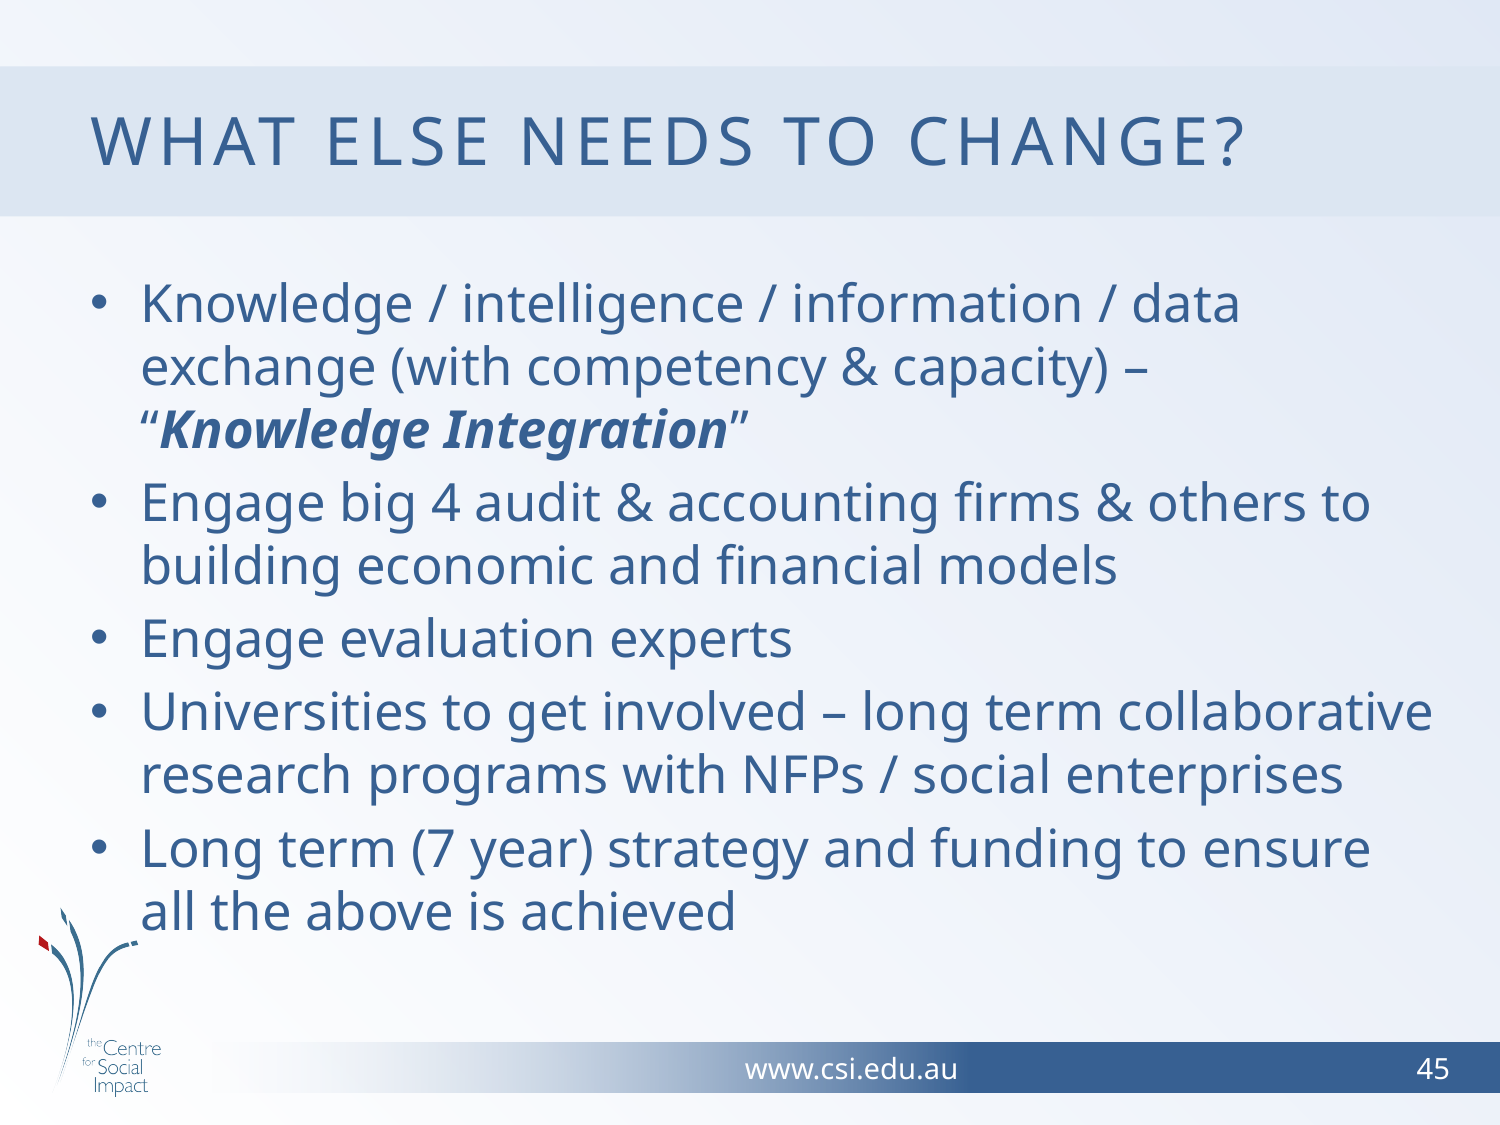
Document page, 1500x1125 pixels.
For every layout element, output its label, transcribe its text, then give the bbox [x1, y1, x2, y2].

picture [35, 902, 164, 1102]
list Knowledge / intelligence / information / data exchange (with competency & capacity) – “Knowledge Integration” Engage big 4 audit & accounting firms & others to building economic and financial models Engage evaluation experts Universities to get involved – long term collaborative research programs with NFPs / social enterprises Long term (7 year) strategy and funding to ensure all the above is achieved [75, 262, 1454, 1005]
title What else needs to change? [75, 45, 1454, 233]
